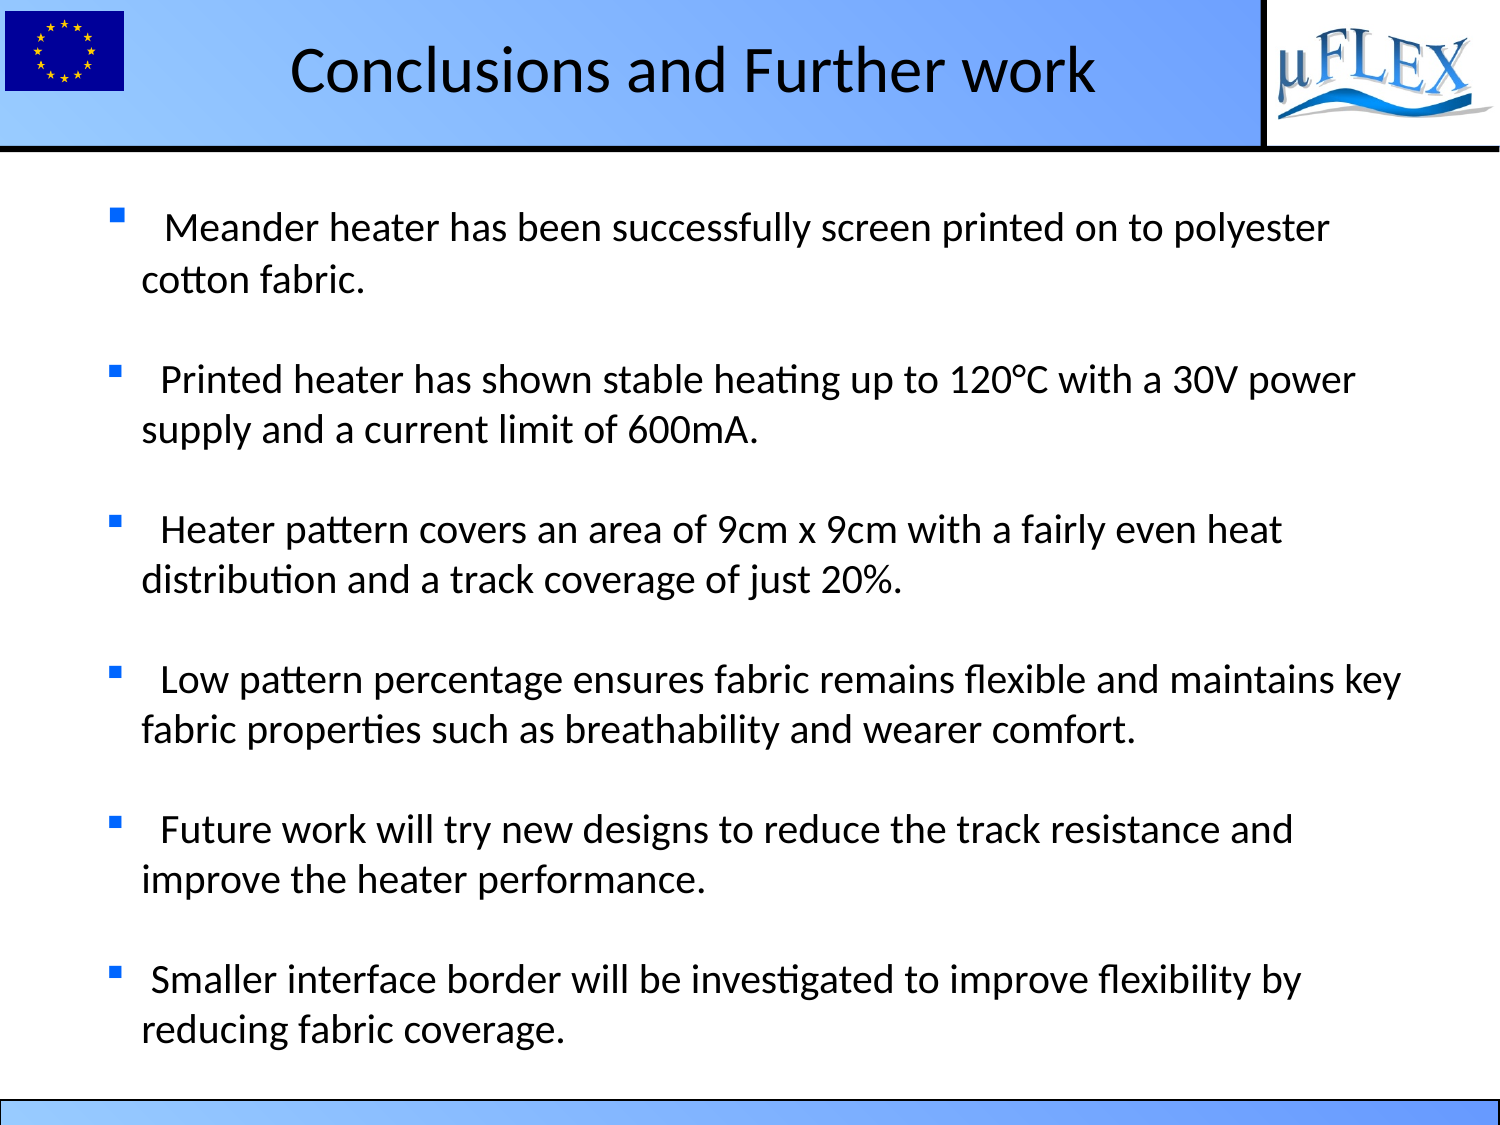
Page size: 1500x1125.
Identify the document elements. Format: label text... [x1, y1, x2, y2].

text_box Conclusions and Further work [123, 18, 1264, 114]
picture [1275, 24, 1495, 120]
picture [5, 11, 124, 91]
text_box Meander heater has been successfully screen printed on to polyester cotton fabric. Printed heater has shown stable heating up to 120°C with a 30V power supply and a current limit of 600mA. Heater pattern covers an area of 9cm x 9cm with a fairly even heat distribution and a track coverage of just 20%. Low pattern percentage ensures fabric remains flexible and maintains key fabric properties such as breathability and wearer comfort. Future work will try new designs to reduce the track resistance and improve the heater performance. Smaller interface border will be investigated to improve flexibility by reducing fabric coverage. [91, 184, 1418, 1039]
